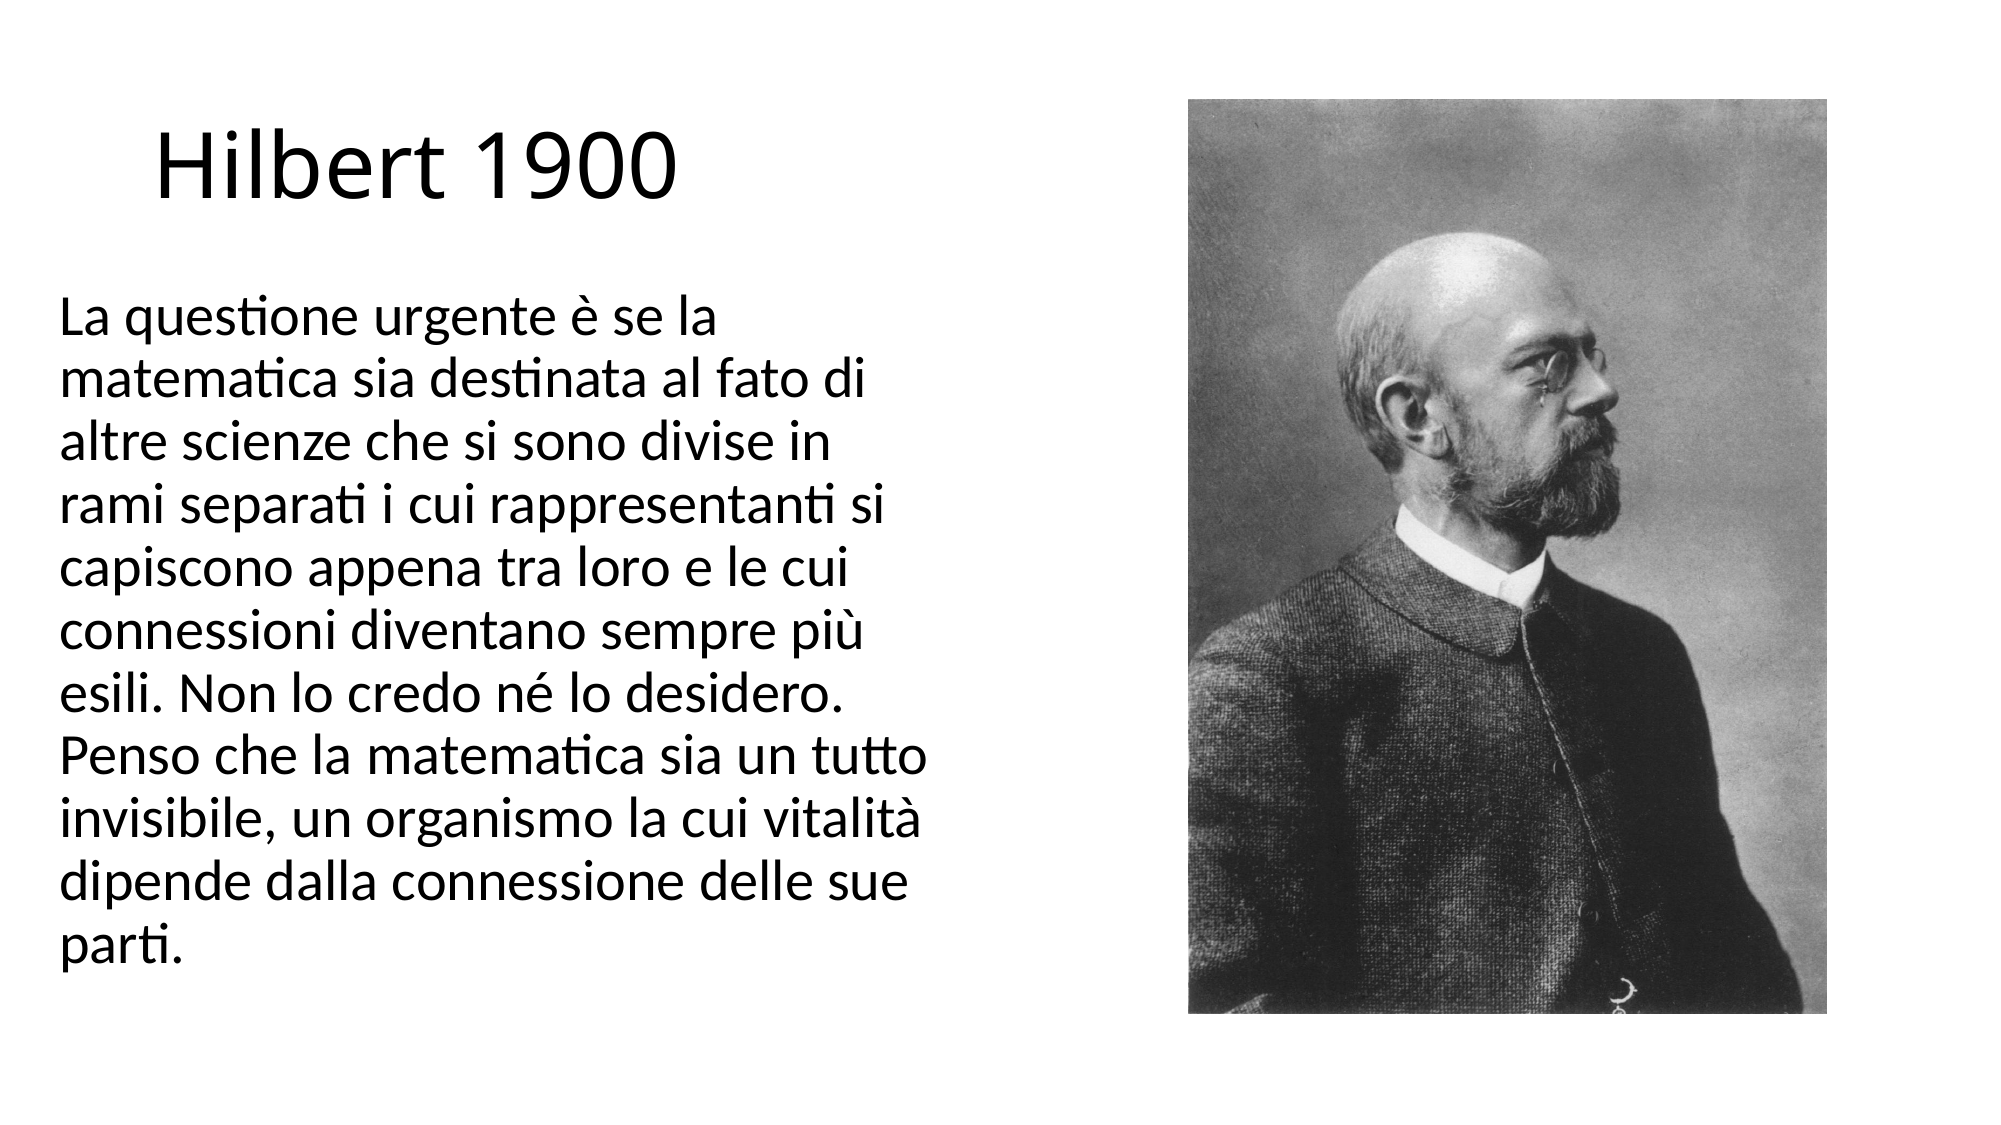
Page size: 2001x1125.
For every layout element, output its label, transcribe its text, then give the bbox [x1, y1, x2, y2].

title Hilbert 1900 [137, 59, 1863, 278]
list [1187, 99, 1827, 1014]
list La questione urgente è se la matematica sia destinata al fato di altre scienze che si sono divise in rami separati i cui rappresentanti si capiscono appena tra loro e le cui connessioni diventano sempre più esili. Non lo credo né lo desidero. Penso che la matematica sia un tutto invisibile, un organismo la cui vitalità dipende dalla connessione delle sue parti. [44, 277, 988, 1014]
